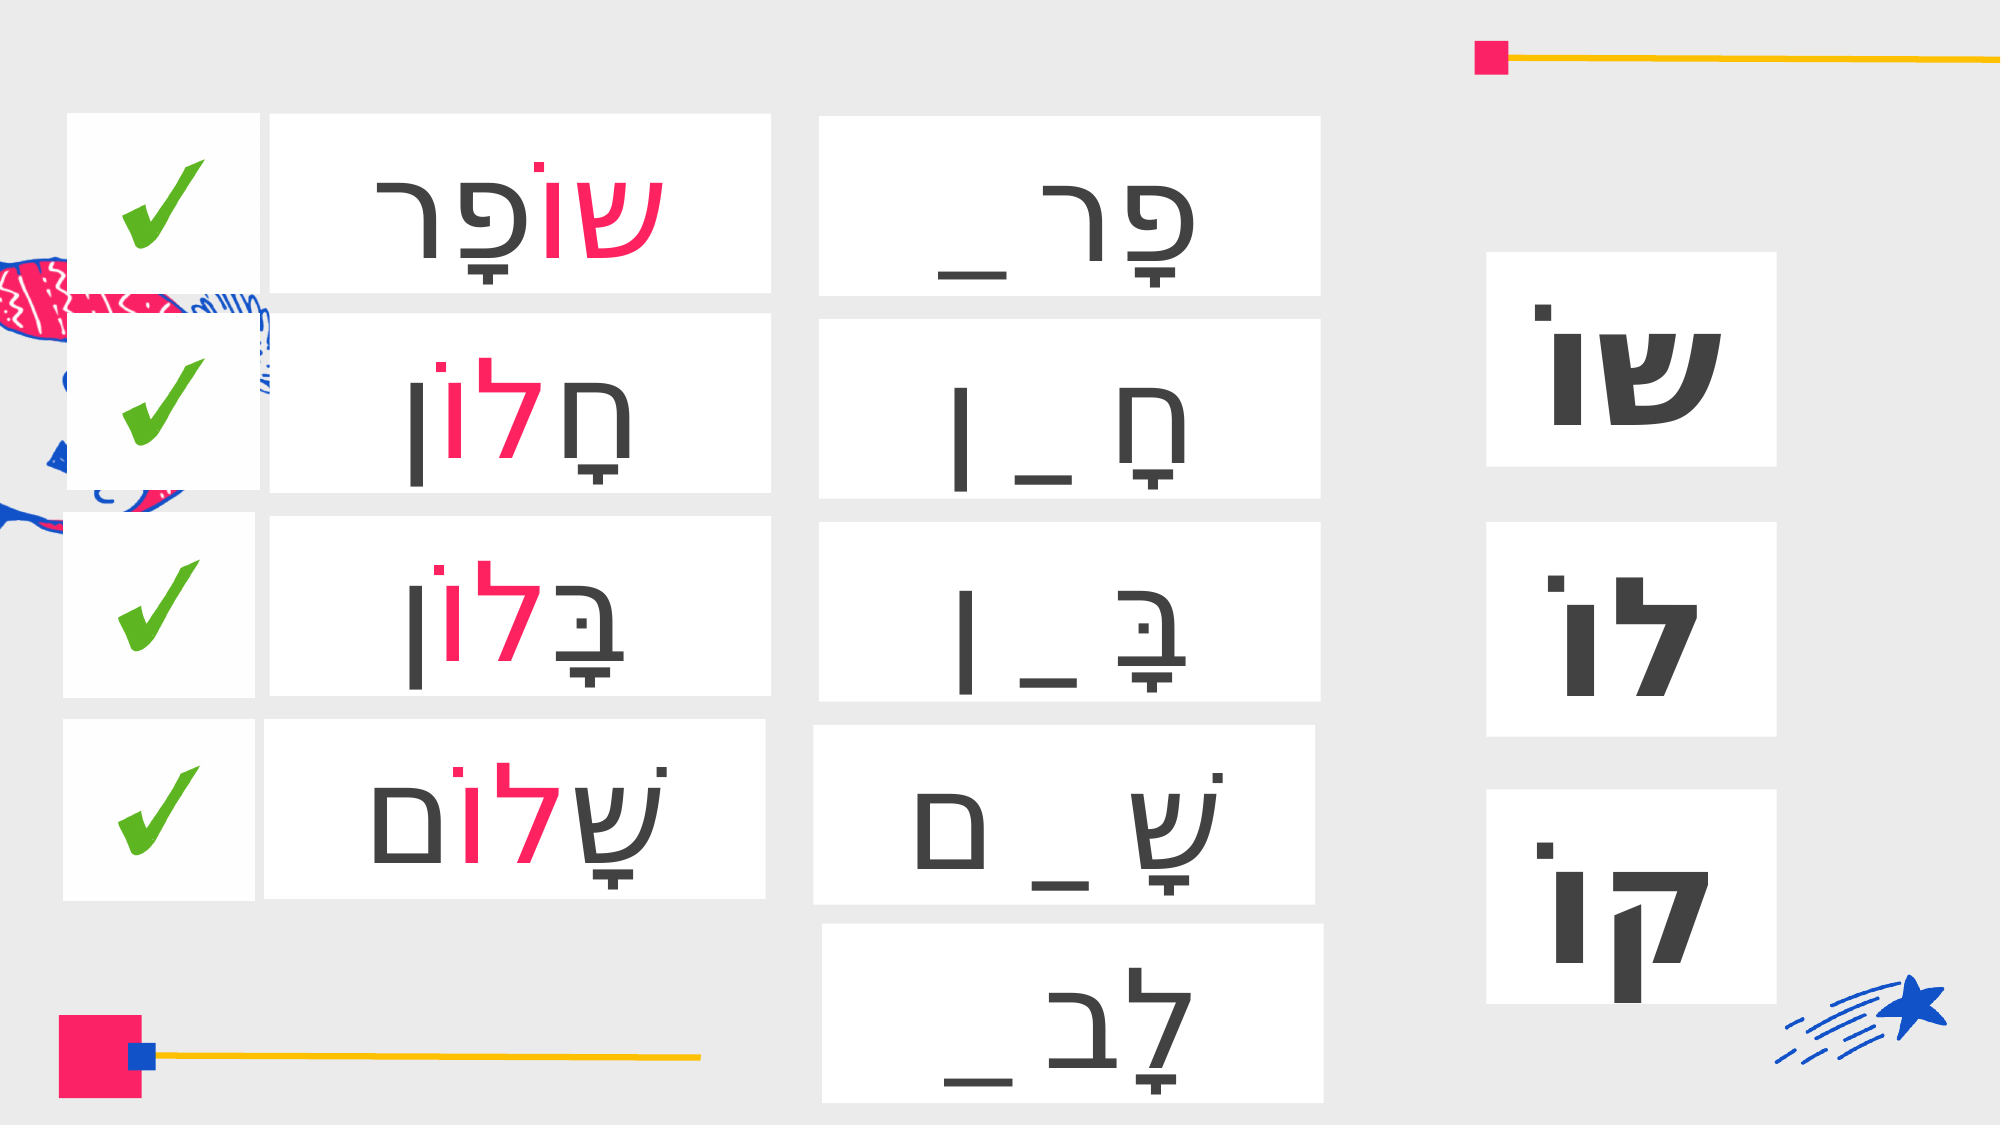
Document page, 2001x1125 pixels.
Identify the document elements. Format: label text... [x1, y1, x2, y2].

text_box שָׁ _ ם [813, 724, 1316, 905]
text_box שוֹפָר [269, 113, 772, 294]
picture [1774, 974, 1947, 1065]
text_box שָׁלוֹם [264, 719, 766, 899]
text_box לוֹ [1486, 521, 1777, 737]
text_box חָ _ ן [819, 319, 1321, 499]
text_box שוֹ [1486, 251, 1777, 467]
text_box קוֹ [1486, 789, 1777, 1004]
picture [63, 719, 255, 901]
text_box _ לָב [822, 923, 1324, 1104]
text_box _ פָר [819, 116, 1321, 296]
picture [0, 113, 294, 698]
text_box חָלוֹן [269, 313, 772, 493]
text_box בָּלוֹן [269, 516, 772, 696]
text_box בָּ _ ן [819, 521, 1321, 702]
